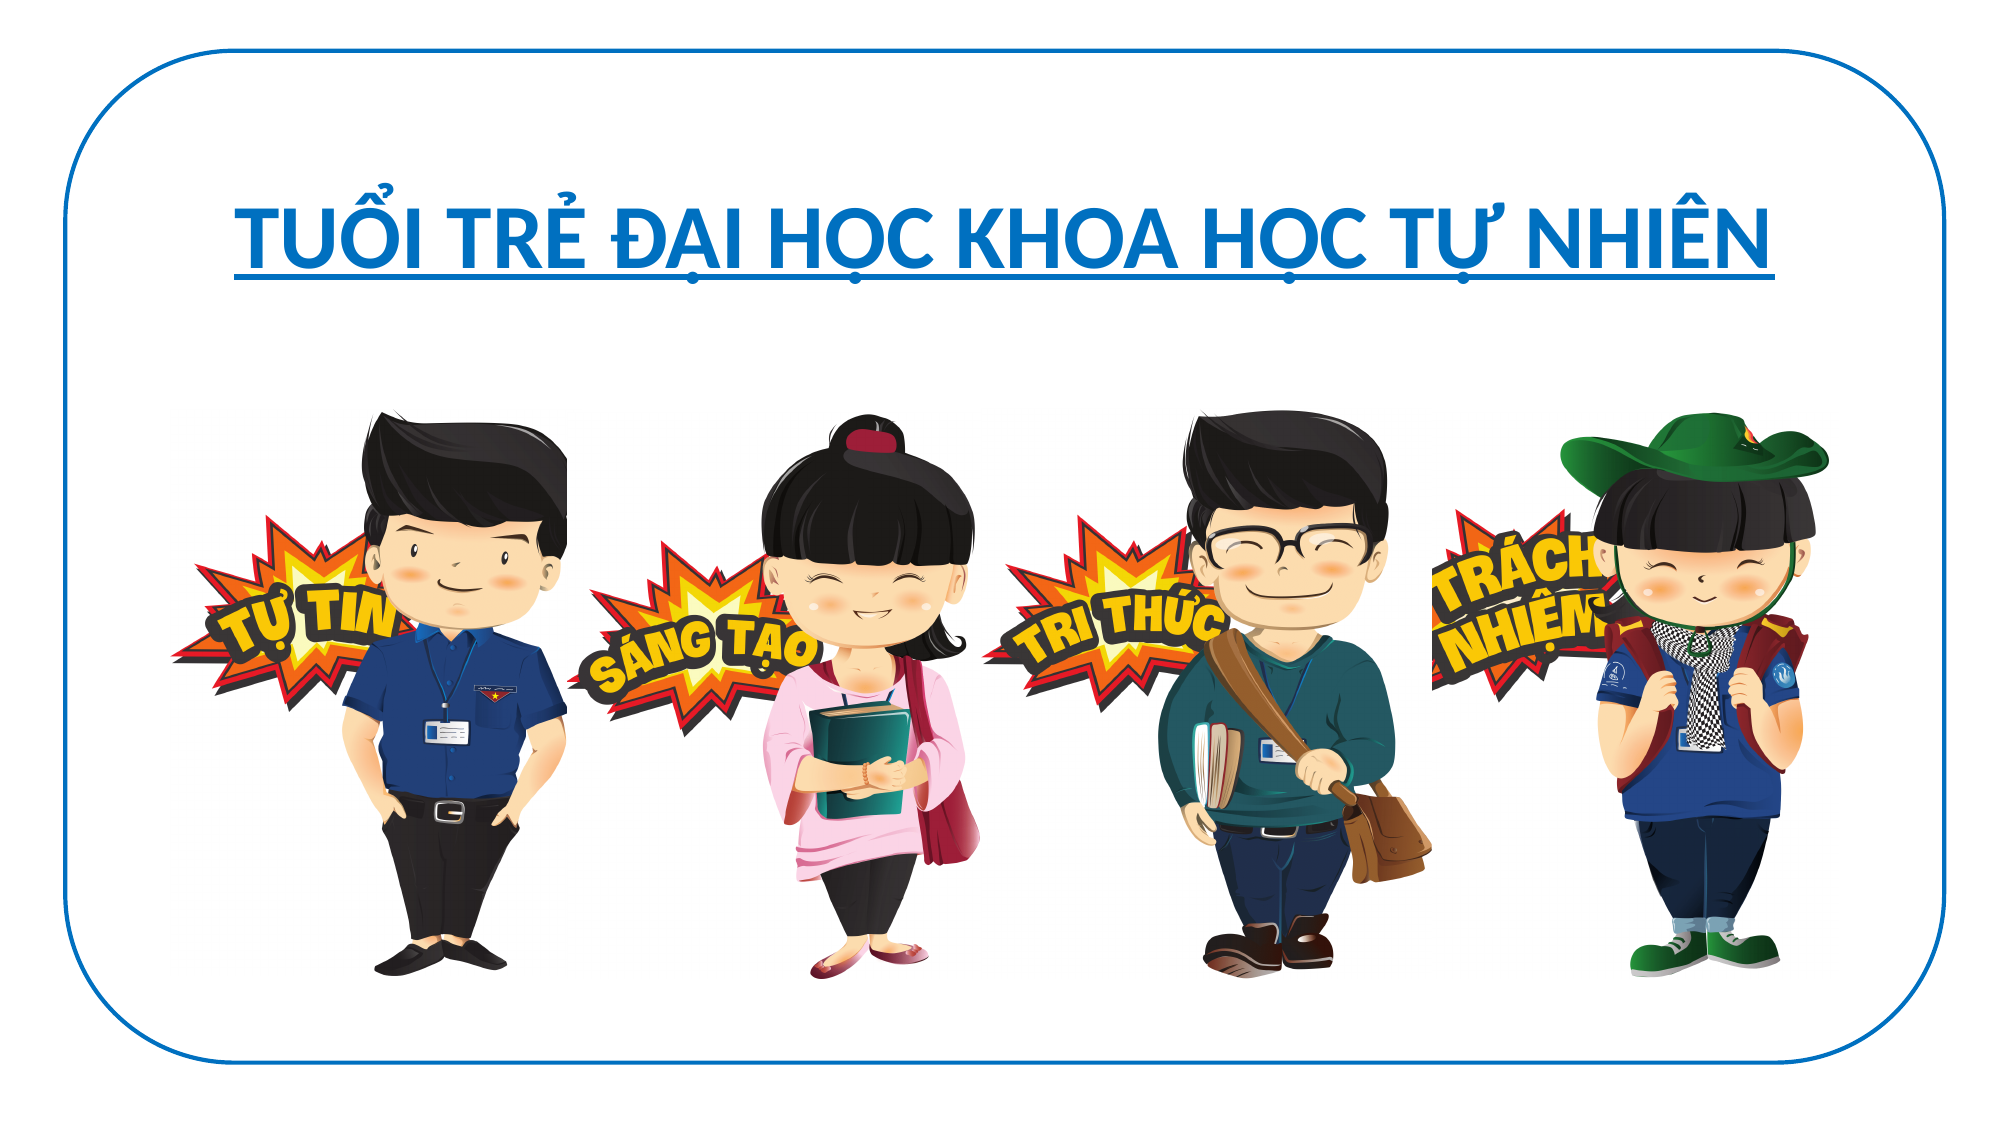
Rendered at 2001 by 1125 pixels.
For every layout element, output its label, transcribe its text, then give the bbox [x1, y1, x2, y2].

text_box TUỔI TRẺ ĐẠI HỌC KHOA HỌC TỰ NHIÊN [64, 49, 1946, 1064]
picture [170, 408, 1839, 979]
